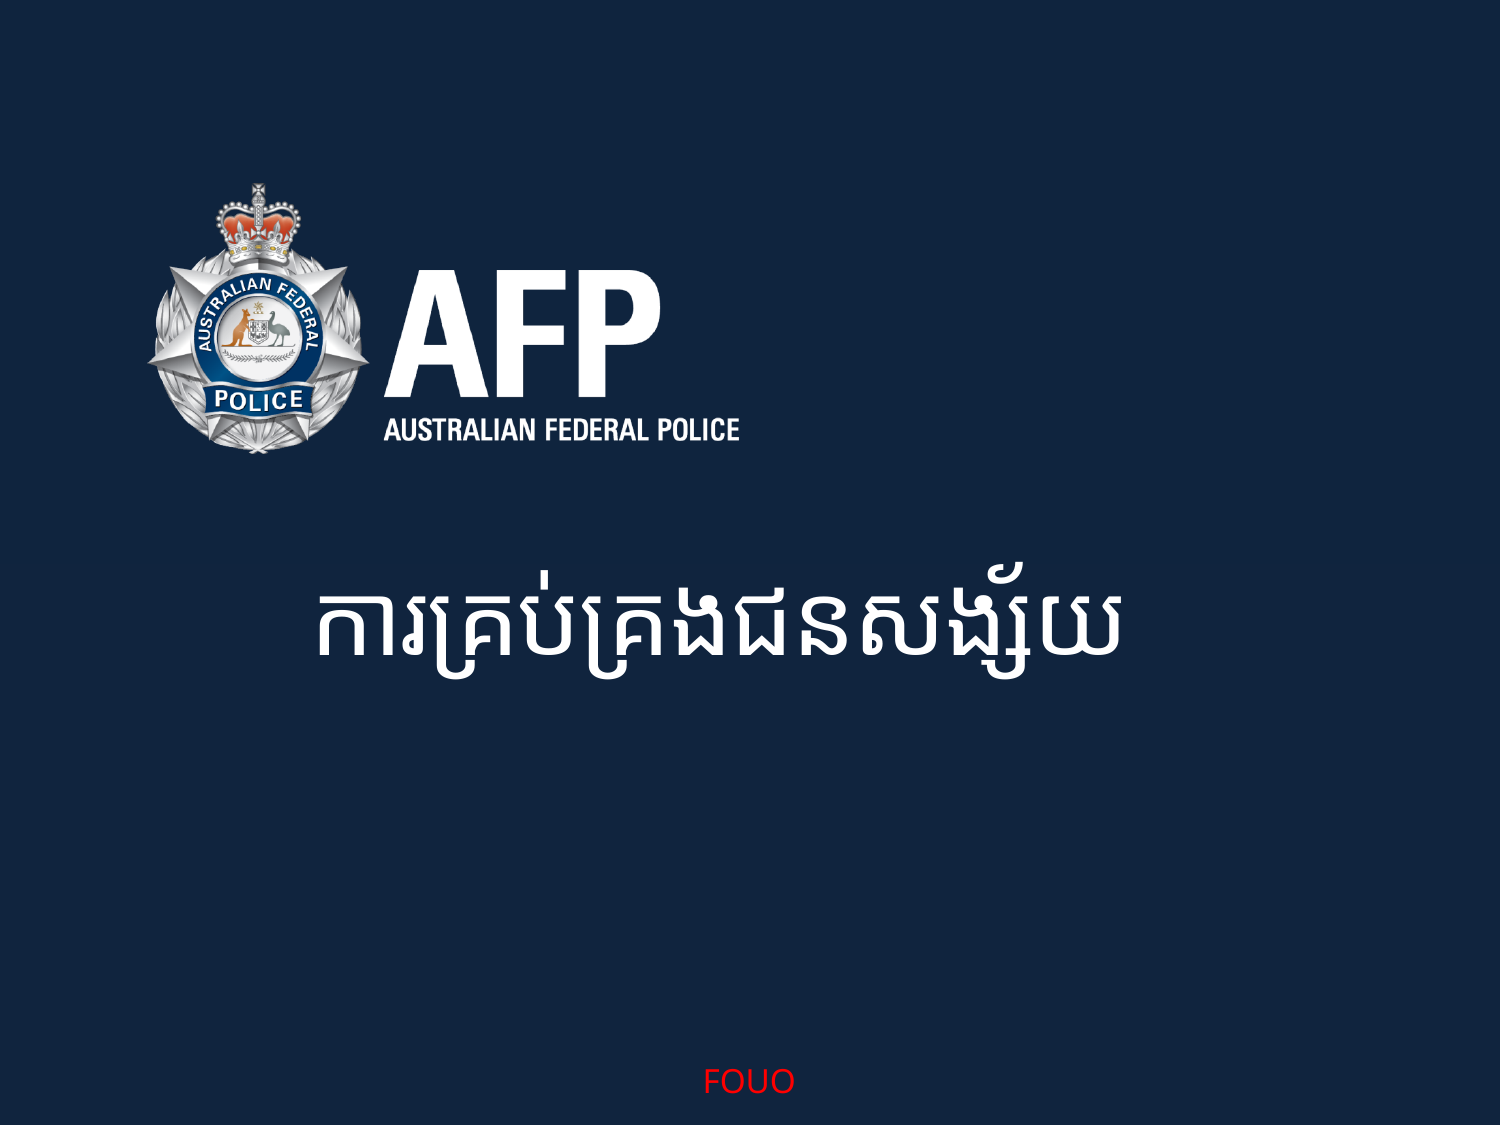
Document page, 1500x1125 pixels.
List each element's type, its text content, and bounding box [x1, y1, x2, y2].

text_box ការគ្រប់គ្រងជនសង្ស័យ [295, 574, 1329, 683]
picture [147, 183, 739, 454]
